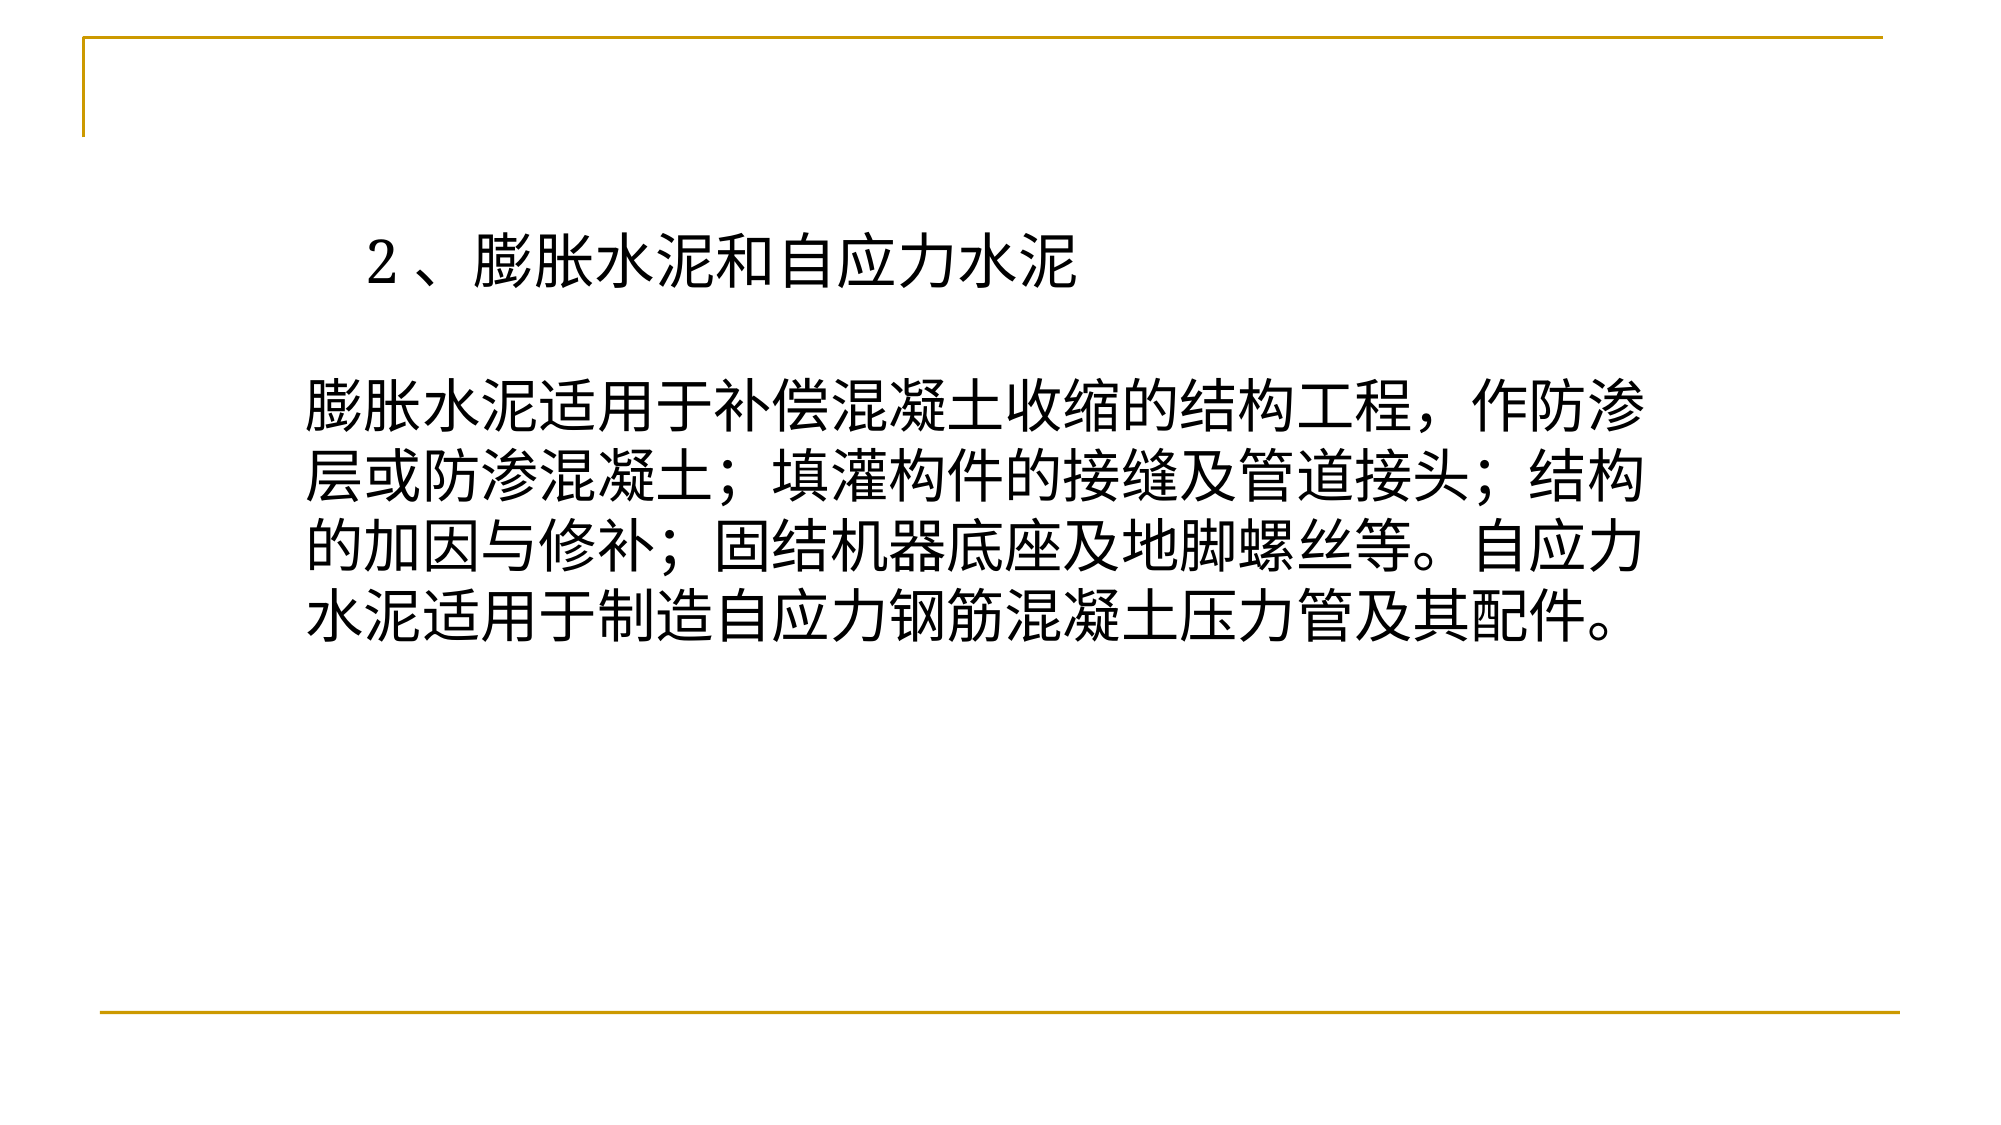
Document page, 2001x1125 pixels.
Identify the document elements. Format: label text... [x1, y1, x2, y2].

text_box 2、膨胀水泥和自应力水泥 [350, 184, 1199, 312]
text_box 膨胀水泥适用于补偿混凝土收缩的结构工程，作防渗层或防渗混凝土；填灌构件的接缝及管道接头；结构的加因与修补；固结机器底座及地脚螺丝等。自应力水泥适用于制造自应力钢筋混凝土压力管及其配件。 [291, 361, 1685, 728]
